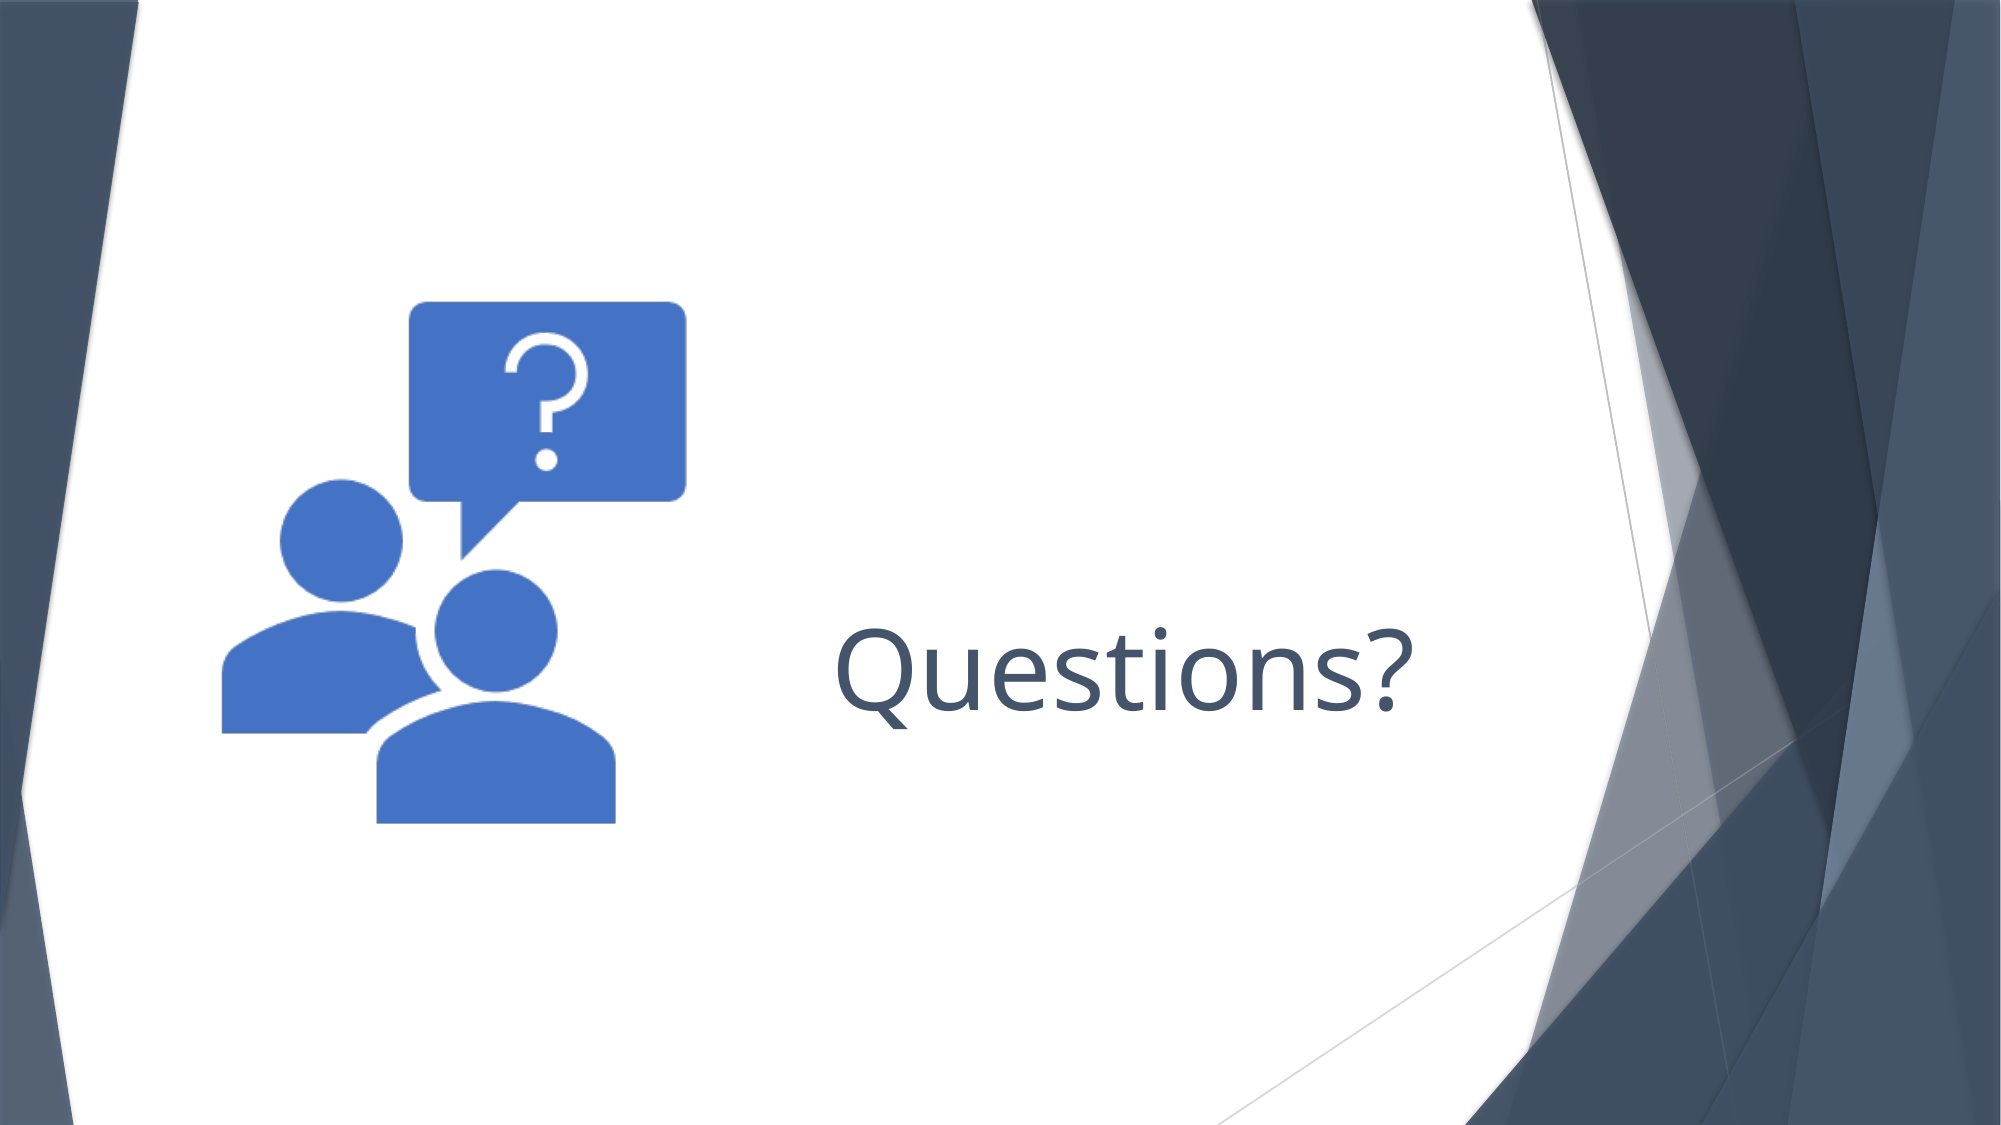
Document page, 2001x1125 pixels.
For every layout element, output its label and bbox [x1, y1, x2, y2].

picture [145, 253, 764, 873]
text_box [0, 0, 2000, 1125]
